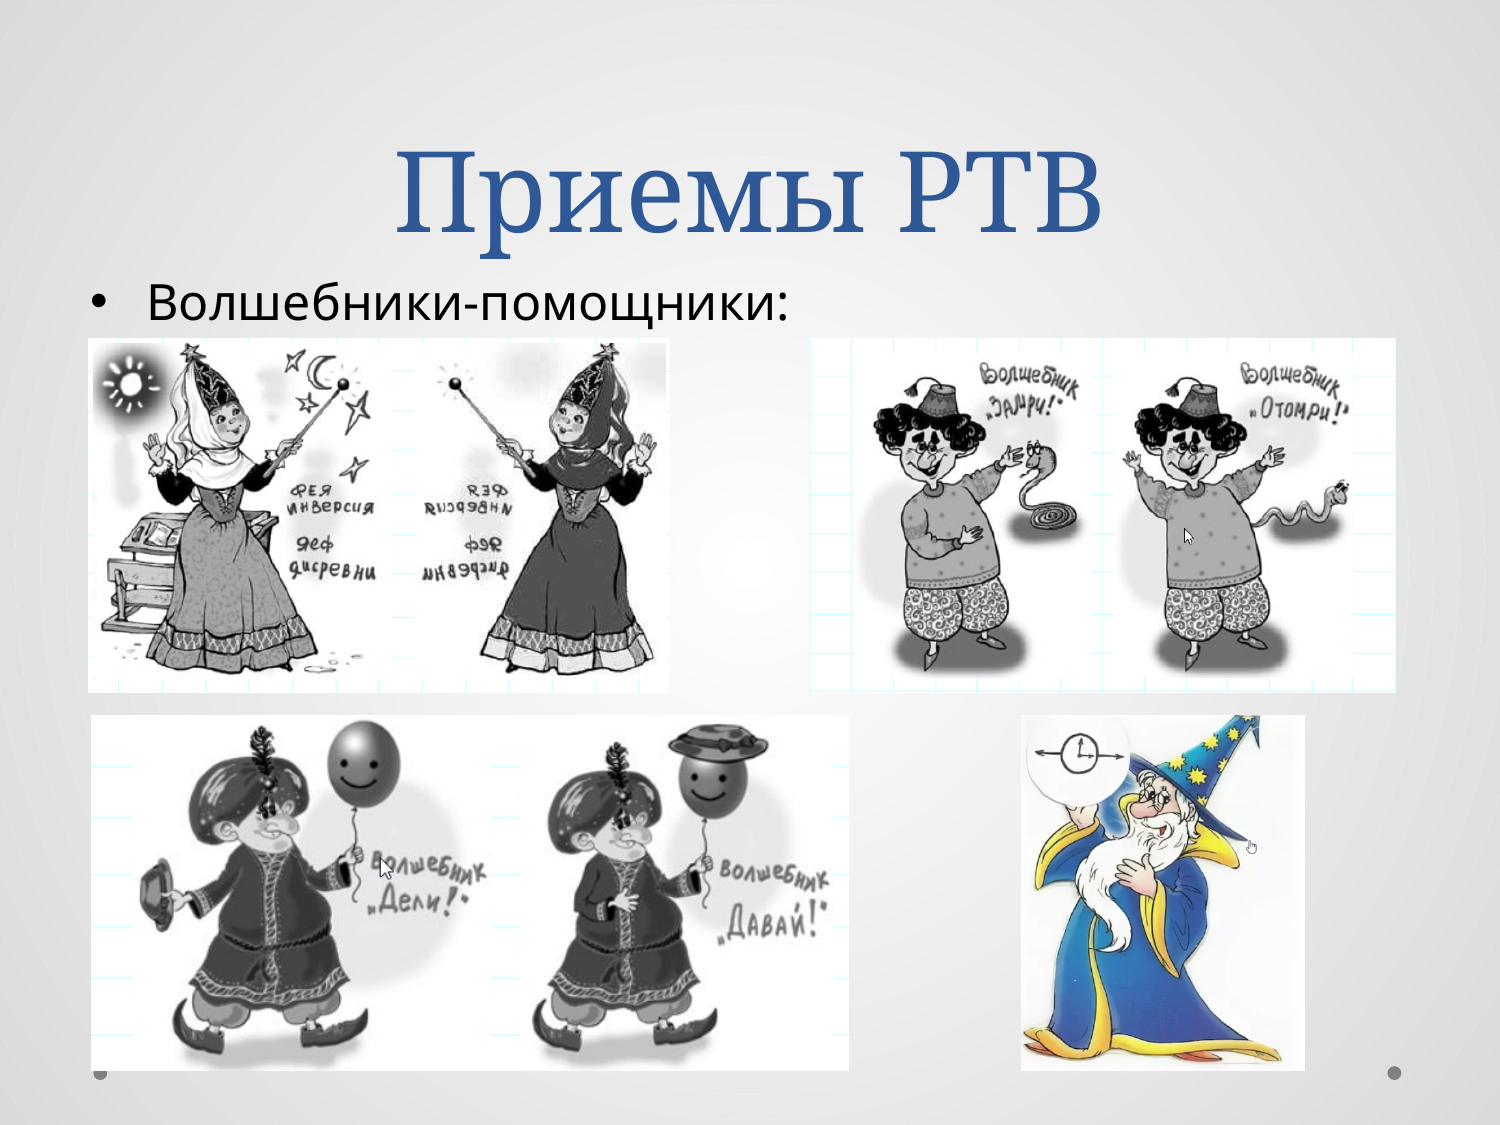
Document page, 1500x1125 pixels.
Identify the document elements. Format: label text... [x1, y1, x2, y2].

picture [1021, 715, 1305, 1071]
title Приемы РТВ [75, 0, 1425, 262]
picture [808, 337, 1396, 693]
list Волшебники-помощники: [75, 262, 1425, 1005]
picture [91, 715, 849, 1071]
picture [88, 337, 670, 693]
